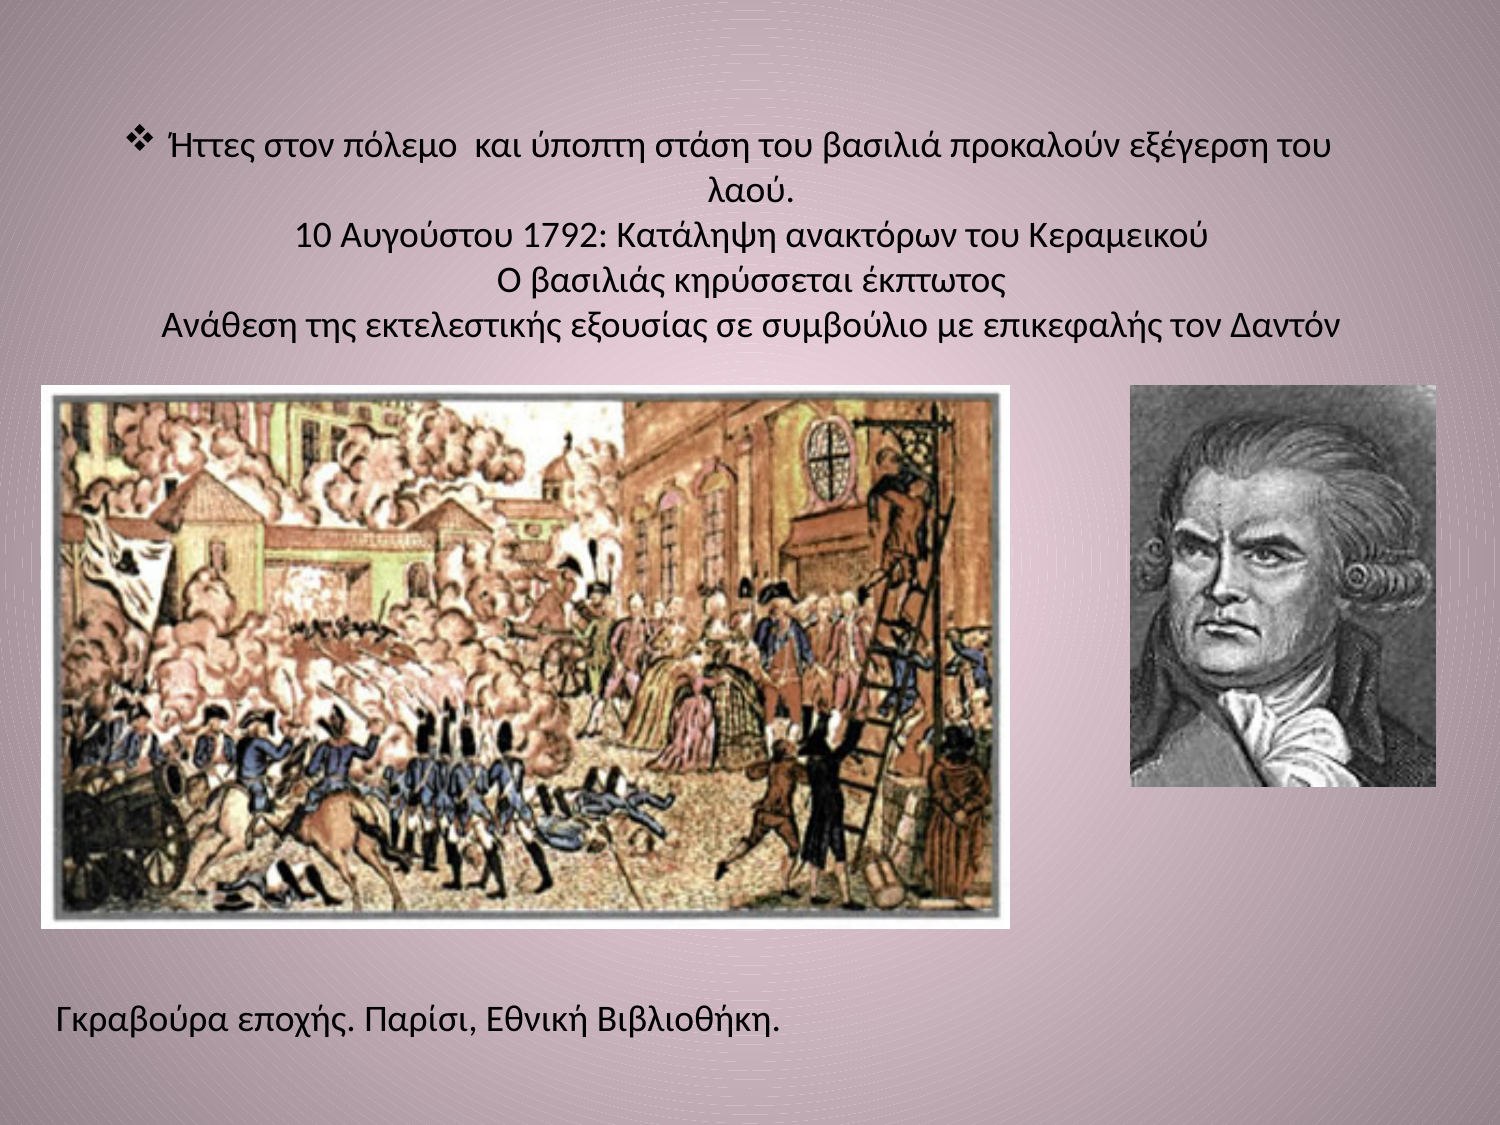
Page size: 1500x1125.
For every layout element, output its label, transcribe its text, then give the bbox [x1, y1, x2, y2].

text_box Γκραβούρα εποχής. Παρίσι, Εθνική Βιβλιοθήκη. [41, 986, 1125, 1047]
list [40, 385, 1011, 929]
title Ήττες στον πόλεμο και ύποπτη στάση του βασιλιά προκαλούν εξέγερση του λαού. 10 Αυγούστου 1792: Κατάληψη ανακτόρων του Κεραμεικού Ο βασιλιάς κηρύσσεται έκπτωτος Ανάθεση της εκτελεστικής εξουσίας σε συμβούλιο με επικεφαλής τον Δαντόν [64, 30, 1392, 480]
picture [1130, 385, 1436, 788]
